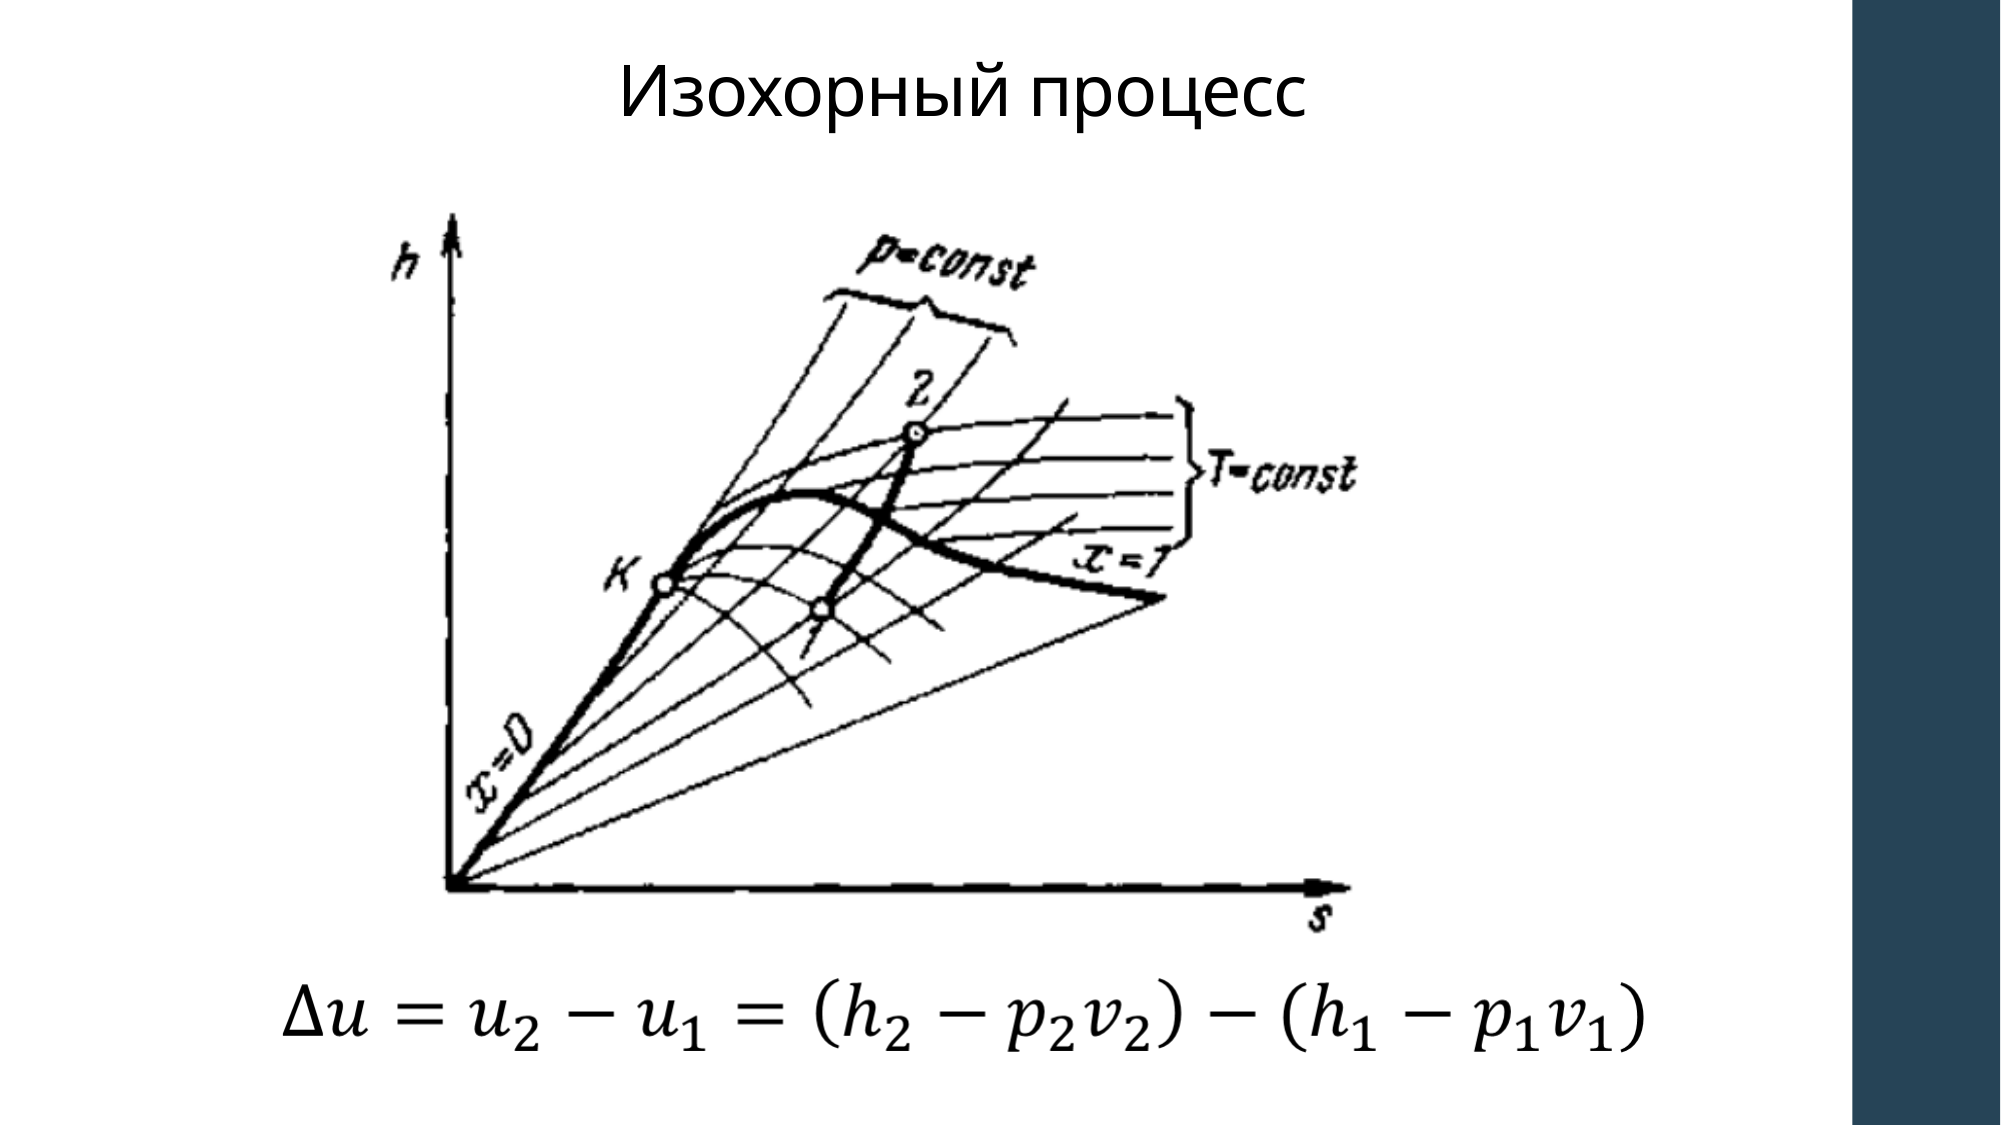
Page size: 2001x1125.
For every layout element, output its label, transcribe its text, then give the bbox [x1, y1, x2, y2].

picture [318, 166, 1380, 958]
text_box [263, 962, 1668, 1054]
title Изохорный процесс [602, 41, 1330, 140]
